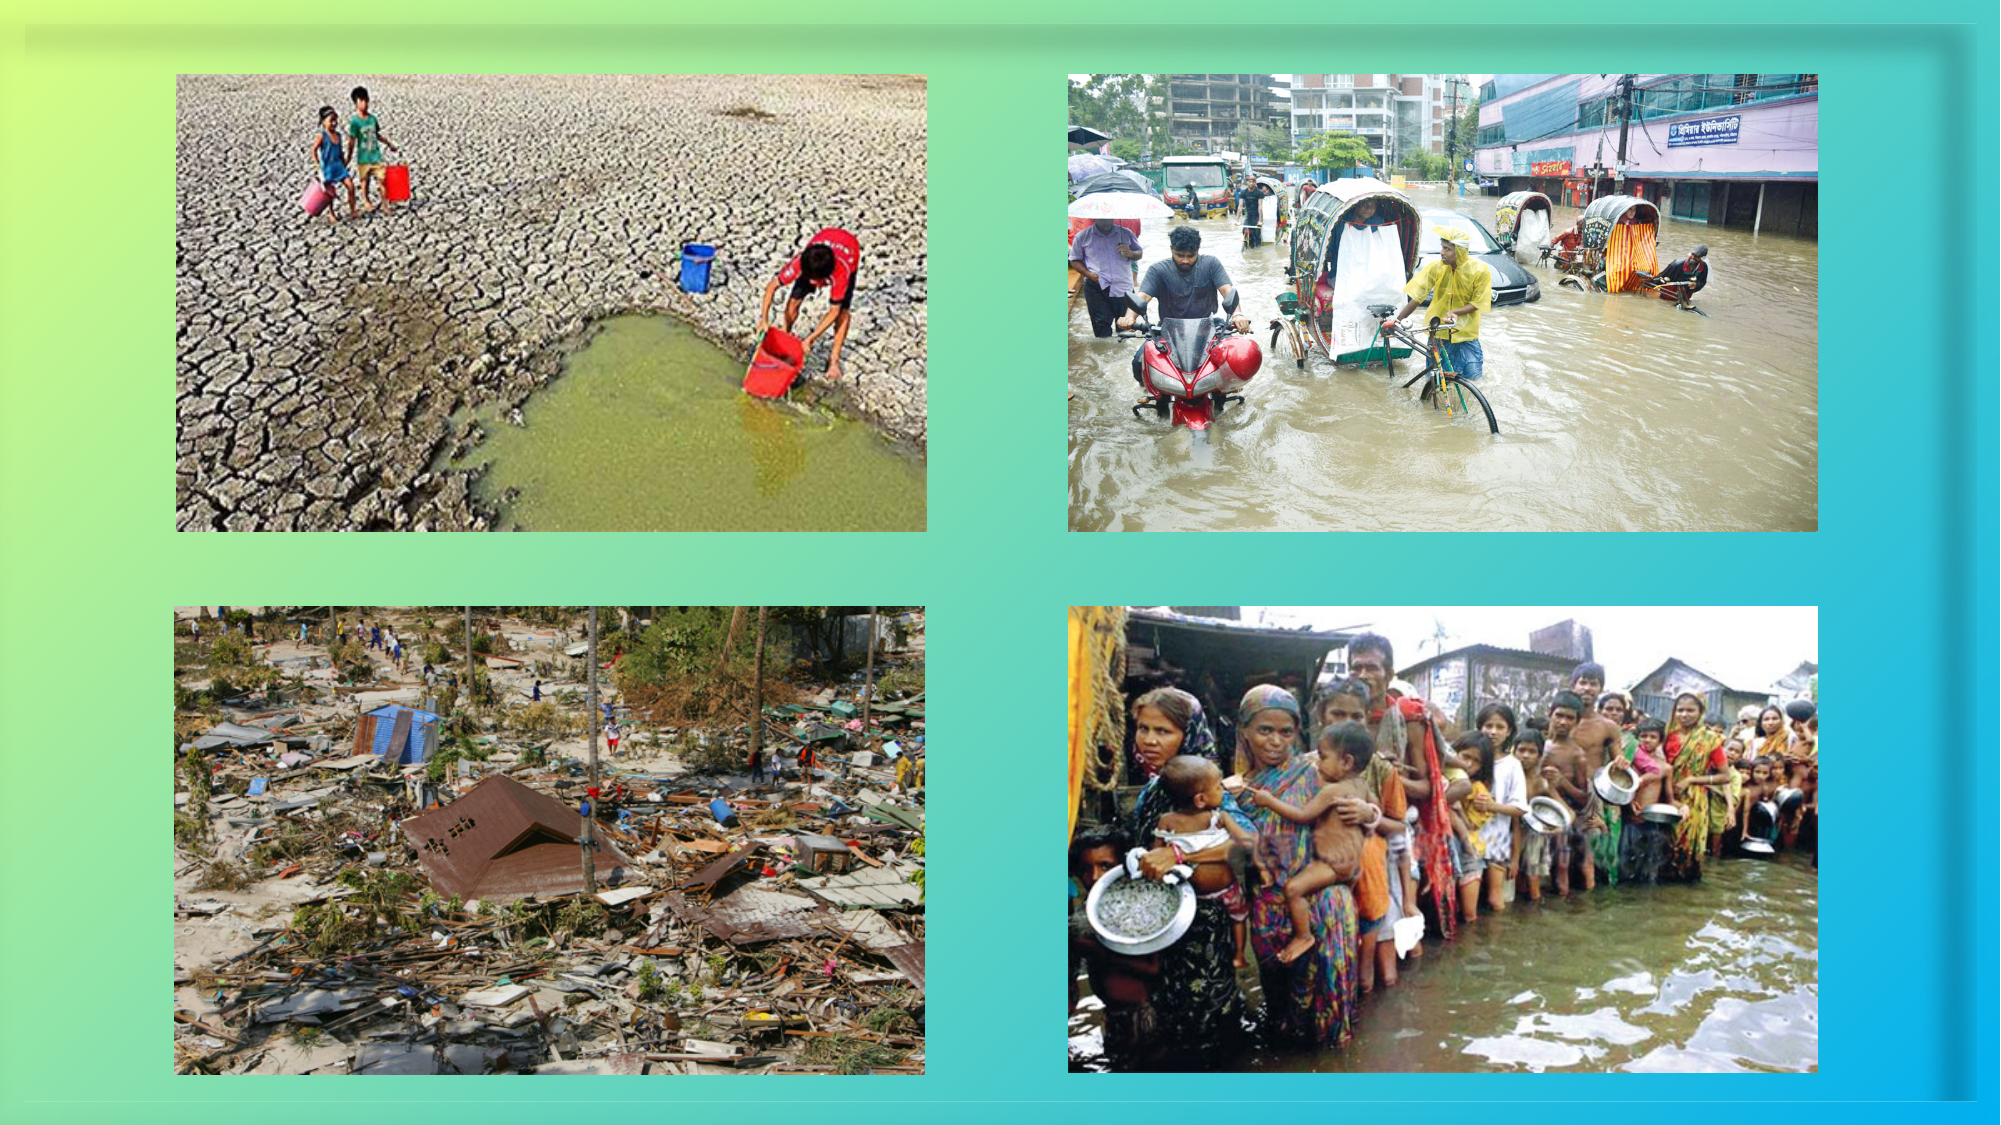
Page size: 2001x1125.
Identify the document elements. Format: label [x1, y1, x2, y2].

picture [1067, 74, 1819, 533]
picture [176, 74, 927, 533]
text_box [0, 0, 2000, 1125]
picture [1067, 606, 1819, 1074]
picture [174, 606, 925, 1075]
